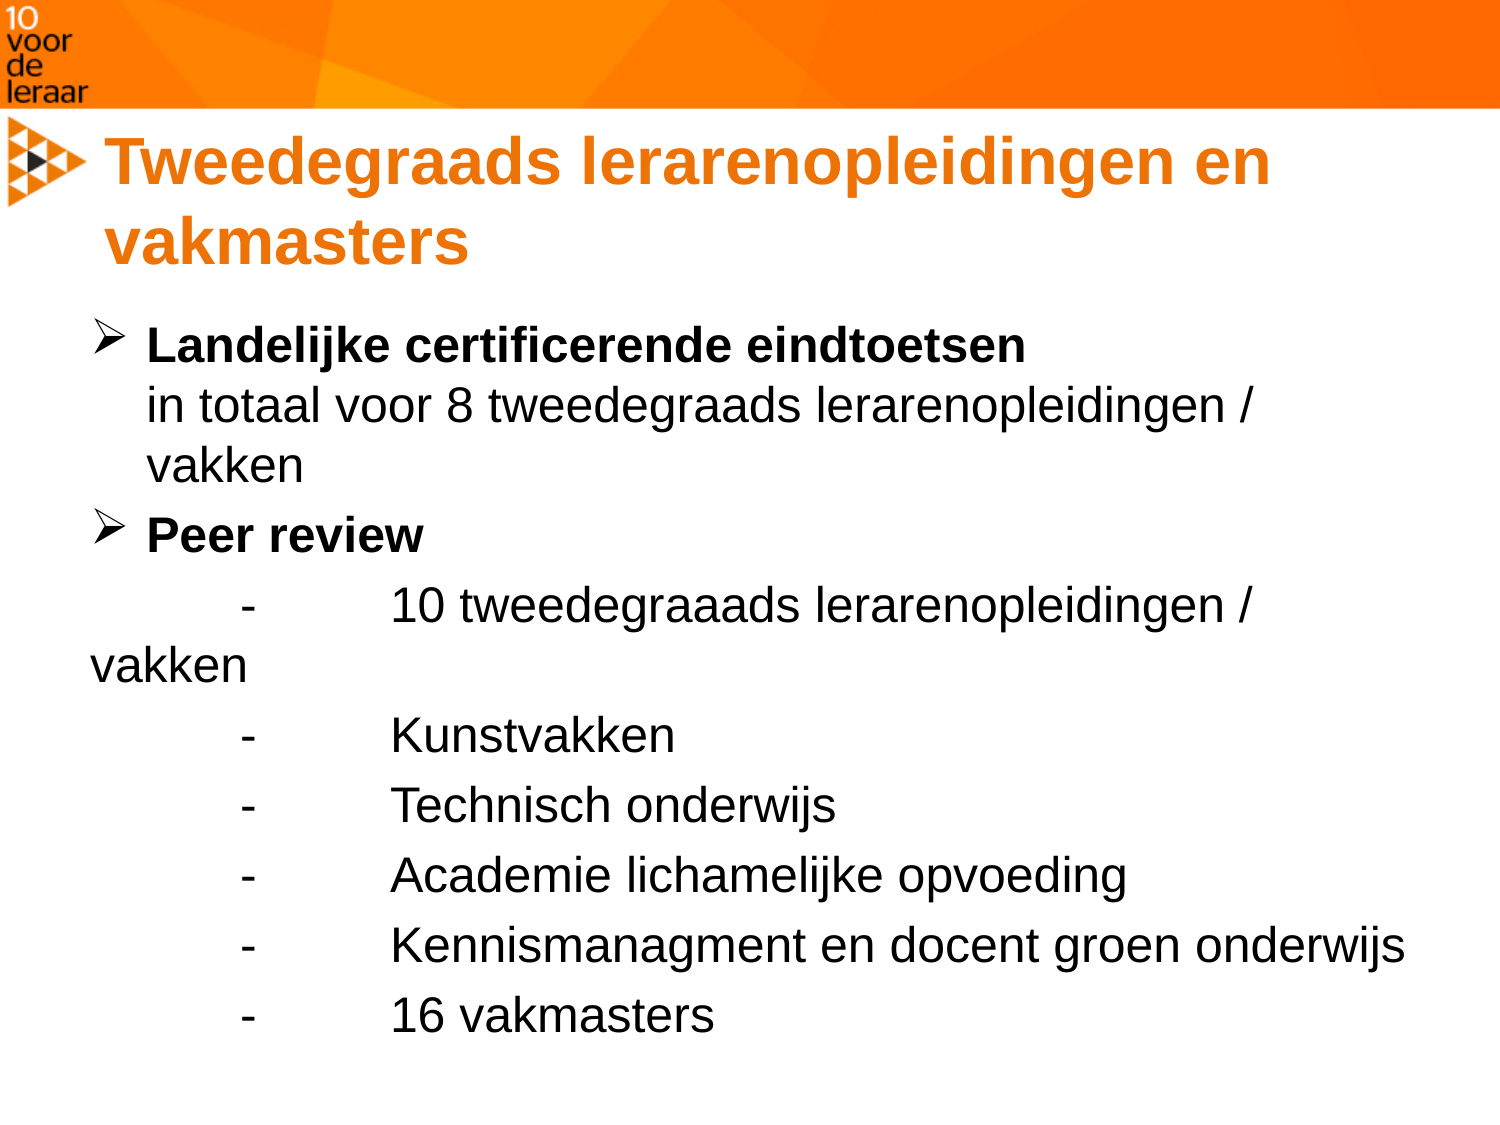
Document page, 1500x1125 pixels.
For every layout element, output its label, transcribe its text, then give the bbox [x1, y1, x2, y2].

picture [0, 0, 1500, 1125]
title Tweedegraads lerarenopleidingen en vakmasters [89, 121, 1402, 274]
list Landelijke certificerende eindtoetsen in totaal voor 8 tweedegraads lerarenopleidingen / vakken Peer review - 10 tweedegraaads lerarenopleidingen / vakken - Kunstvakken - Technisch onderwijs - Academie lichamelijke opvoeding - Kennismanagment en docent groen onderwijs - 16 vakmasters [75, 304, 1425, 1053]
